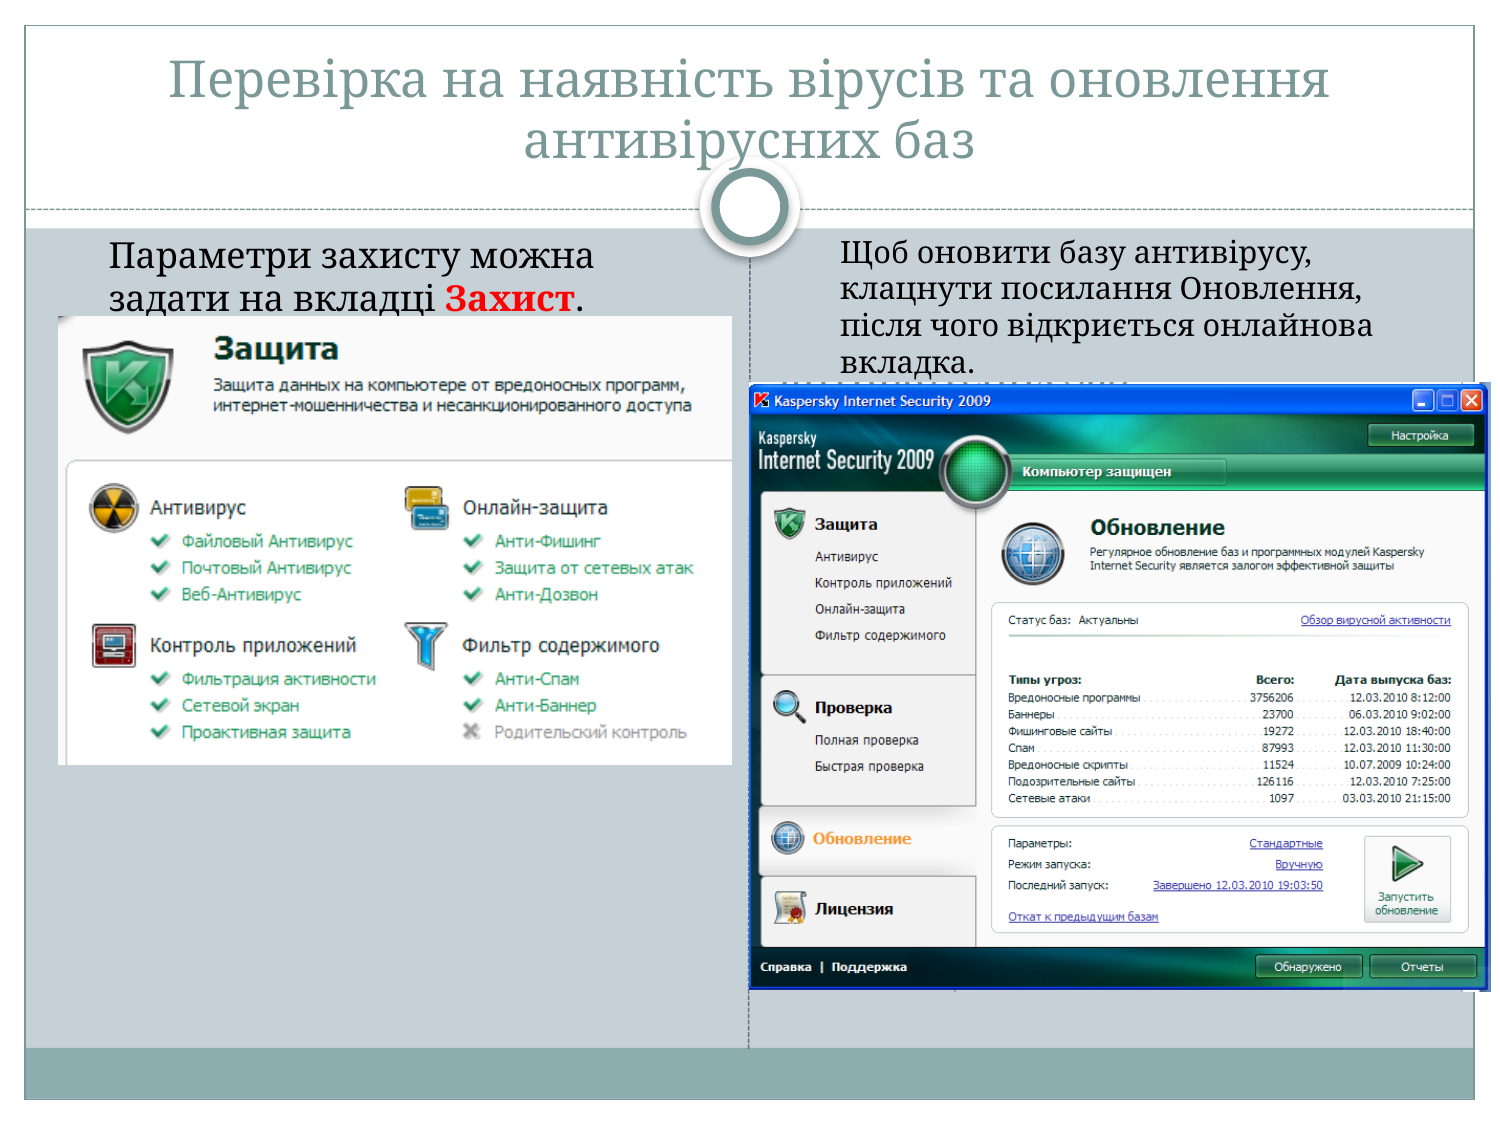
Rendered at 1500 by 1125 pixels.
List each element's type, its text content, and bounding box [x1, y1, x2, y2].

list Щоб оновити базу антивірусу, клацнути посилання Оновлення, після чого відкриється онлайнова вкладка. [787, 224, 1450, 379]
picture [749, 382, 1491, 992]
title Перевірка на наявність вірусів та оновлення антивірусних баз [49, 37, 1450, 176]
list Параметри захисту можна задати на вкладці Захист. [49, 224, 712, 329]
picture [58, 316, 733, 766]
